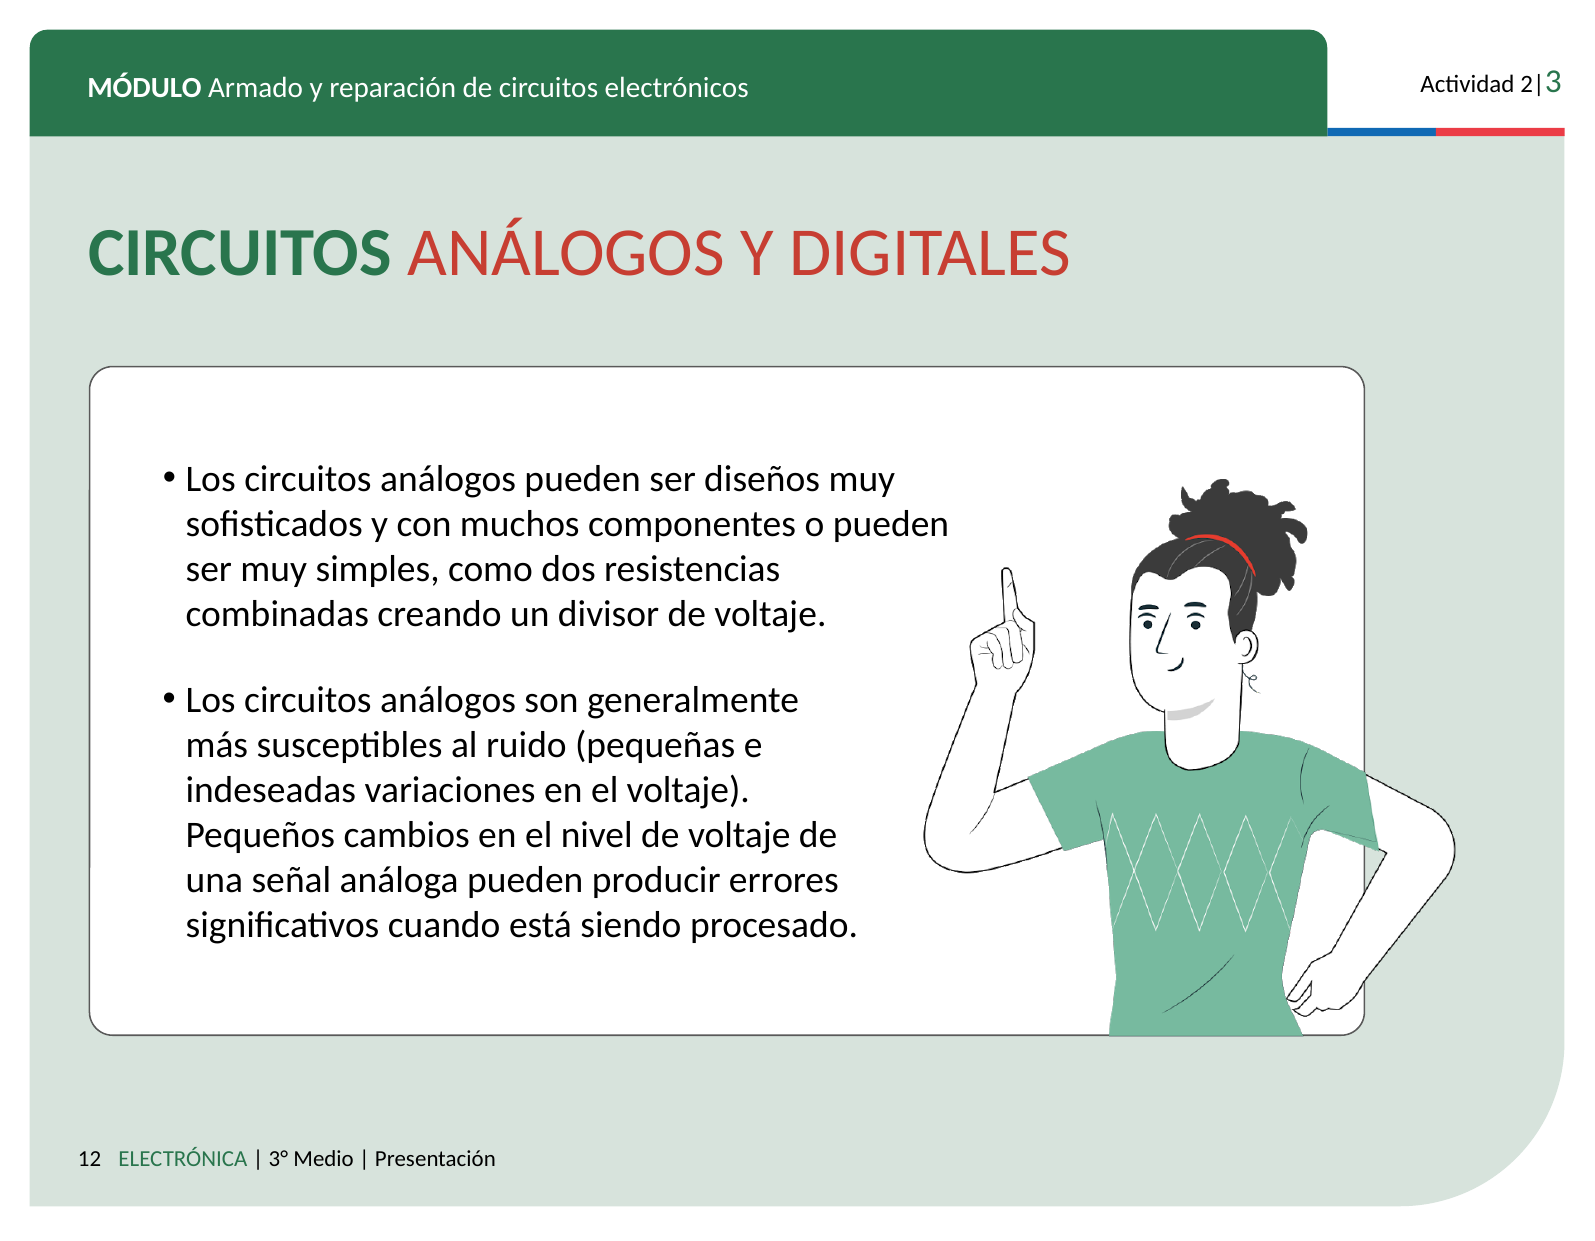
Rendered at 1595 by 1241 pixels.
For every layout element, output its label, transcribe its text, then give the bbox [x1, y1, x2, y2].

picture [916, 479, 1485, 1044]
text_box Los circuitos análogos pueden ser diseños muy sofisticados y con muchos componentes o pueden ser muy simples, como dos resistencias combinadas creando un divisor de voltaje. [147, 446, 971, 642]
text_box CIRCUITOS ANÁLOGOS Y DIGITALES [73, 199, 1555, 297]
text_box Los circuitos análogos son generalmente más susceptibles al ruido (pequeñas e indeseadas variaciones en el voltaje). Pequeños cambios en el nivel de voltaje de una señal análoga pueden producir errores significativos cuando está siendo procesado. [147, 667, 882, 1016]
text_box [89, 366, 1365, 1036]
